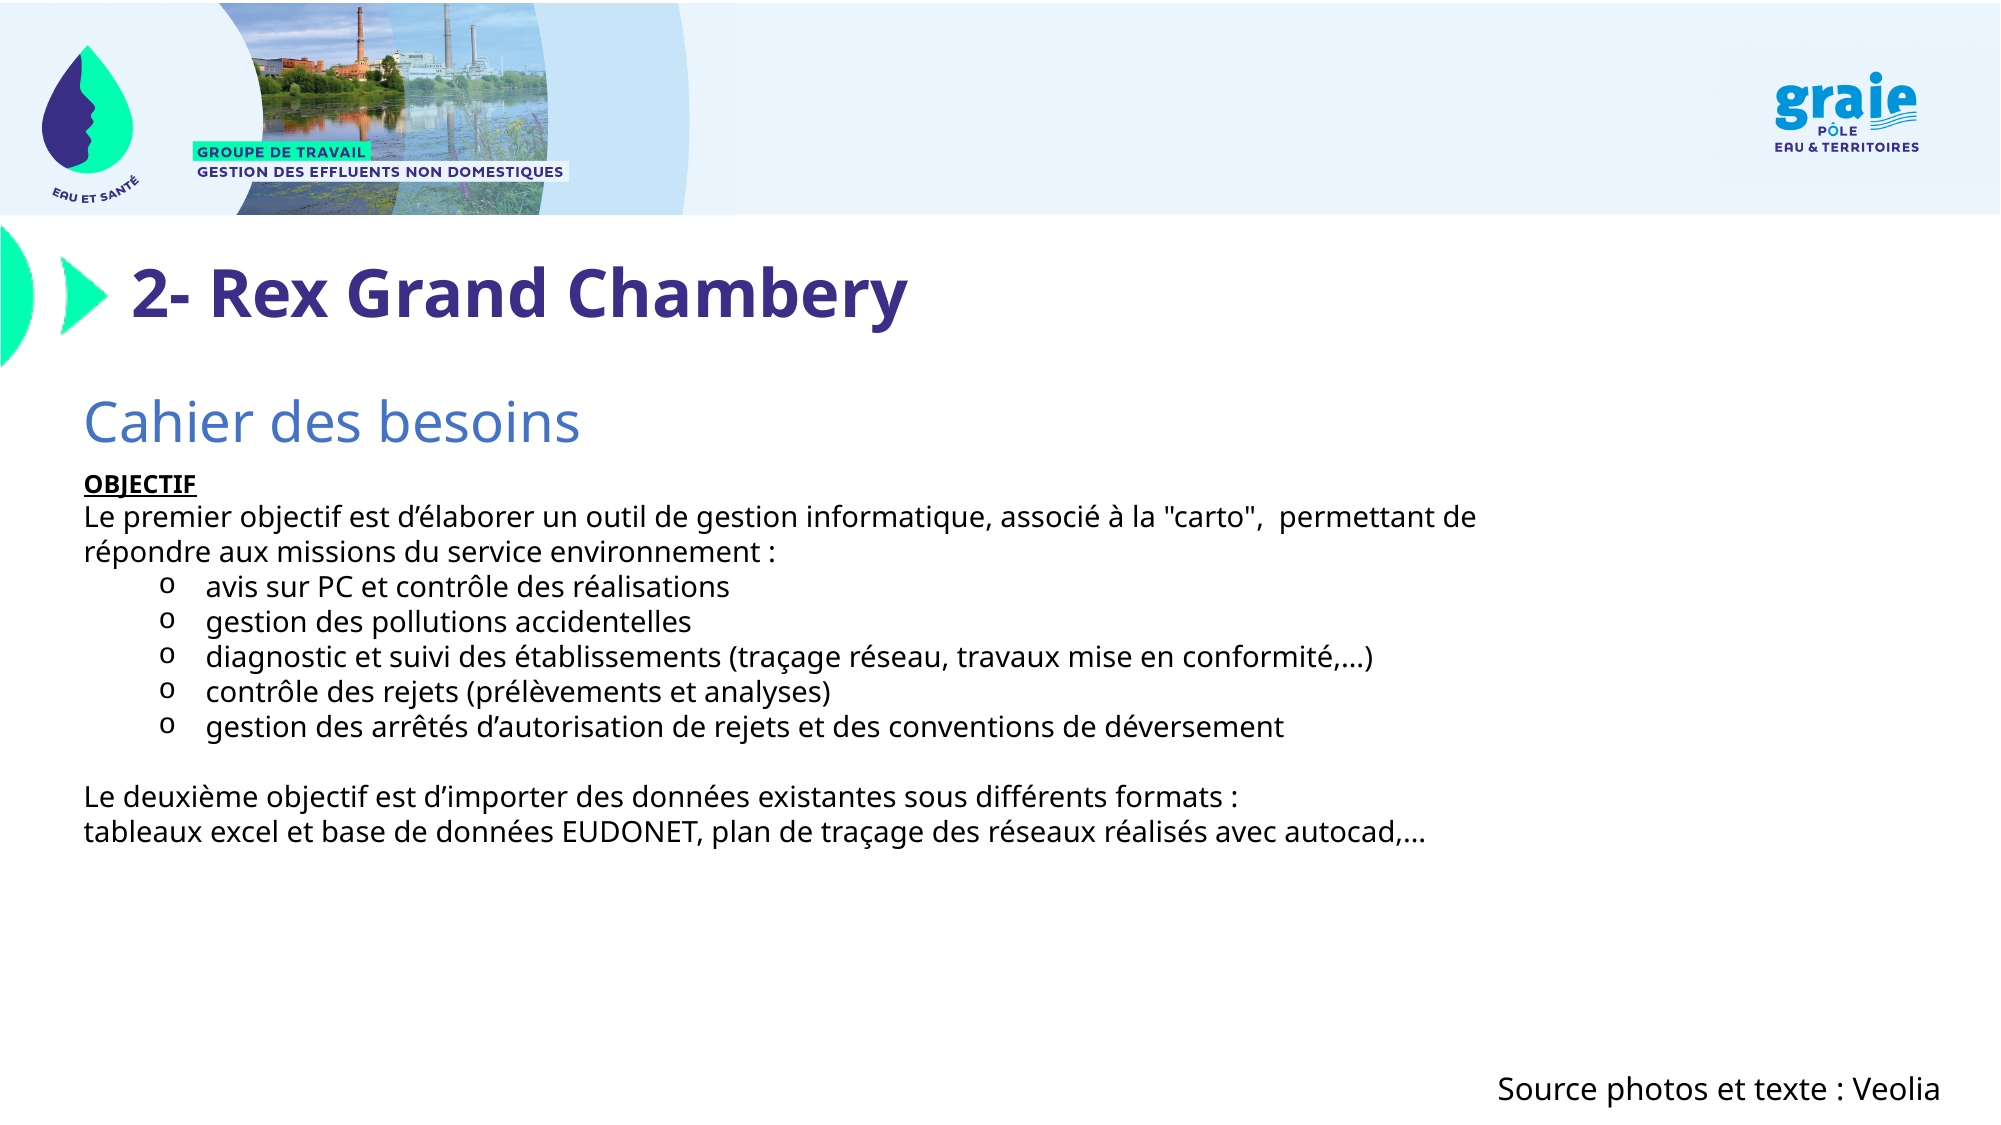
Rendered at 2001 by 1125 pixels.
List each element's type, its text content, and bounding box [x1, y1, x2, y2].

text_box Source photos et texte : Veolia [1482, 1054, 1985, 1122]
picture [1716, 43, 2000, 185]
text_box Cahier des besoins OBJECTIF Le premier objectif est d’élaborer un outil de gestion informatique, associé à la "carto", permettant de répondre aux missions du service environnement : avis sur PC et contrôle des réalisations gestion des pollutions accidentelles diagnostic et suivi des établissements (traçage réseau, travaux mise en conformité,…) contrôle des rejets (prélèvements et analyses) gestion des arrêtés d’autorisation de rejets et des conventions de déversement Le deuxième objectif est d’importer des données existantes sous différents formats : tableaux excel et base de données EUDONET, plan de traçage des réseaux réalisés avec autocad,… [68, 371, 1507, 1095]
picture [0, 3, 736, 394]
title 2- Rex Grand Chambery [116, 231, 1924, 360]
